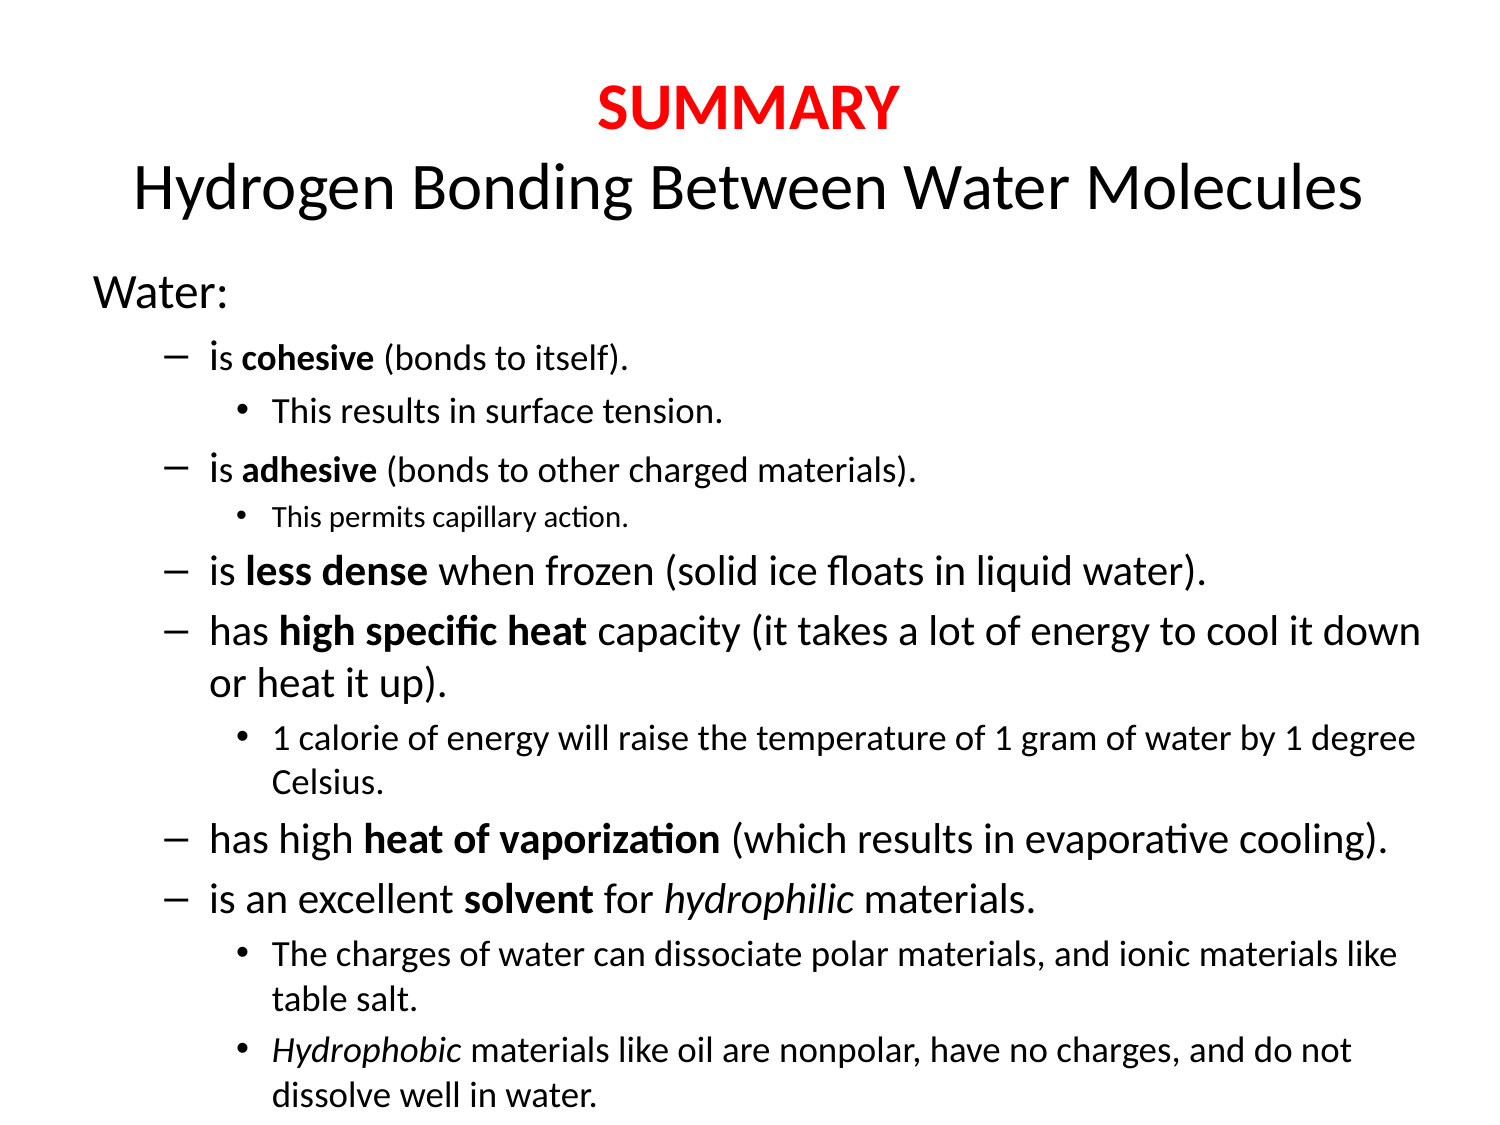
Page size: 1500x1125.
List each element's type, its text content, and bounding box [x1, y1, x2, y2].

title SUMMARY Hydrogen Bonding Between Water Molecules [62, 34, 1436, 252]
list Water: is cohesive (bonds to itself). This results in surface tension. is adhesive (bonds to other charged materials). This permits capillary action. is less dense when frozen (solid ice floats in liquid water). has high specific heat capacity (it takes a lot of energy to cool it down or heat it up). 1 calorie of energy will raise the temperature of 1 gram of water by 1 degree Celsius. has high heat of vaporization (which results in evaporative cooling). is an excellent solvent for hydrophilic materials. The charges of water can dissociate polar materials, and ionic materials like table salt. Hydrophobic materials like oil are nonpolar, have no charges, and do not dissolve well in water. [77, 251, 1460, 1125]
